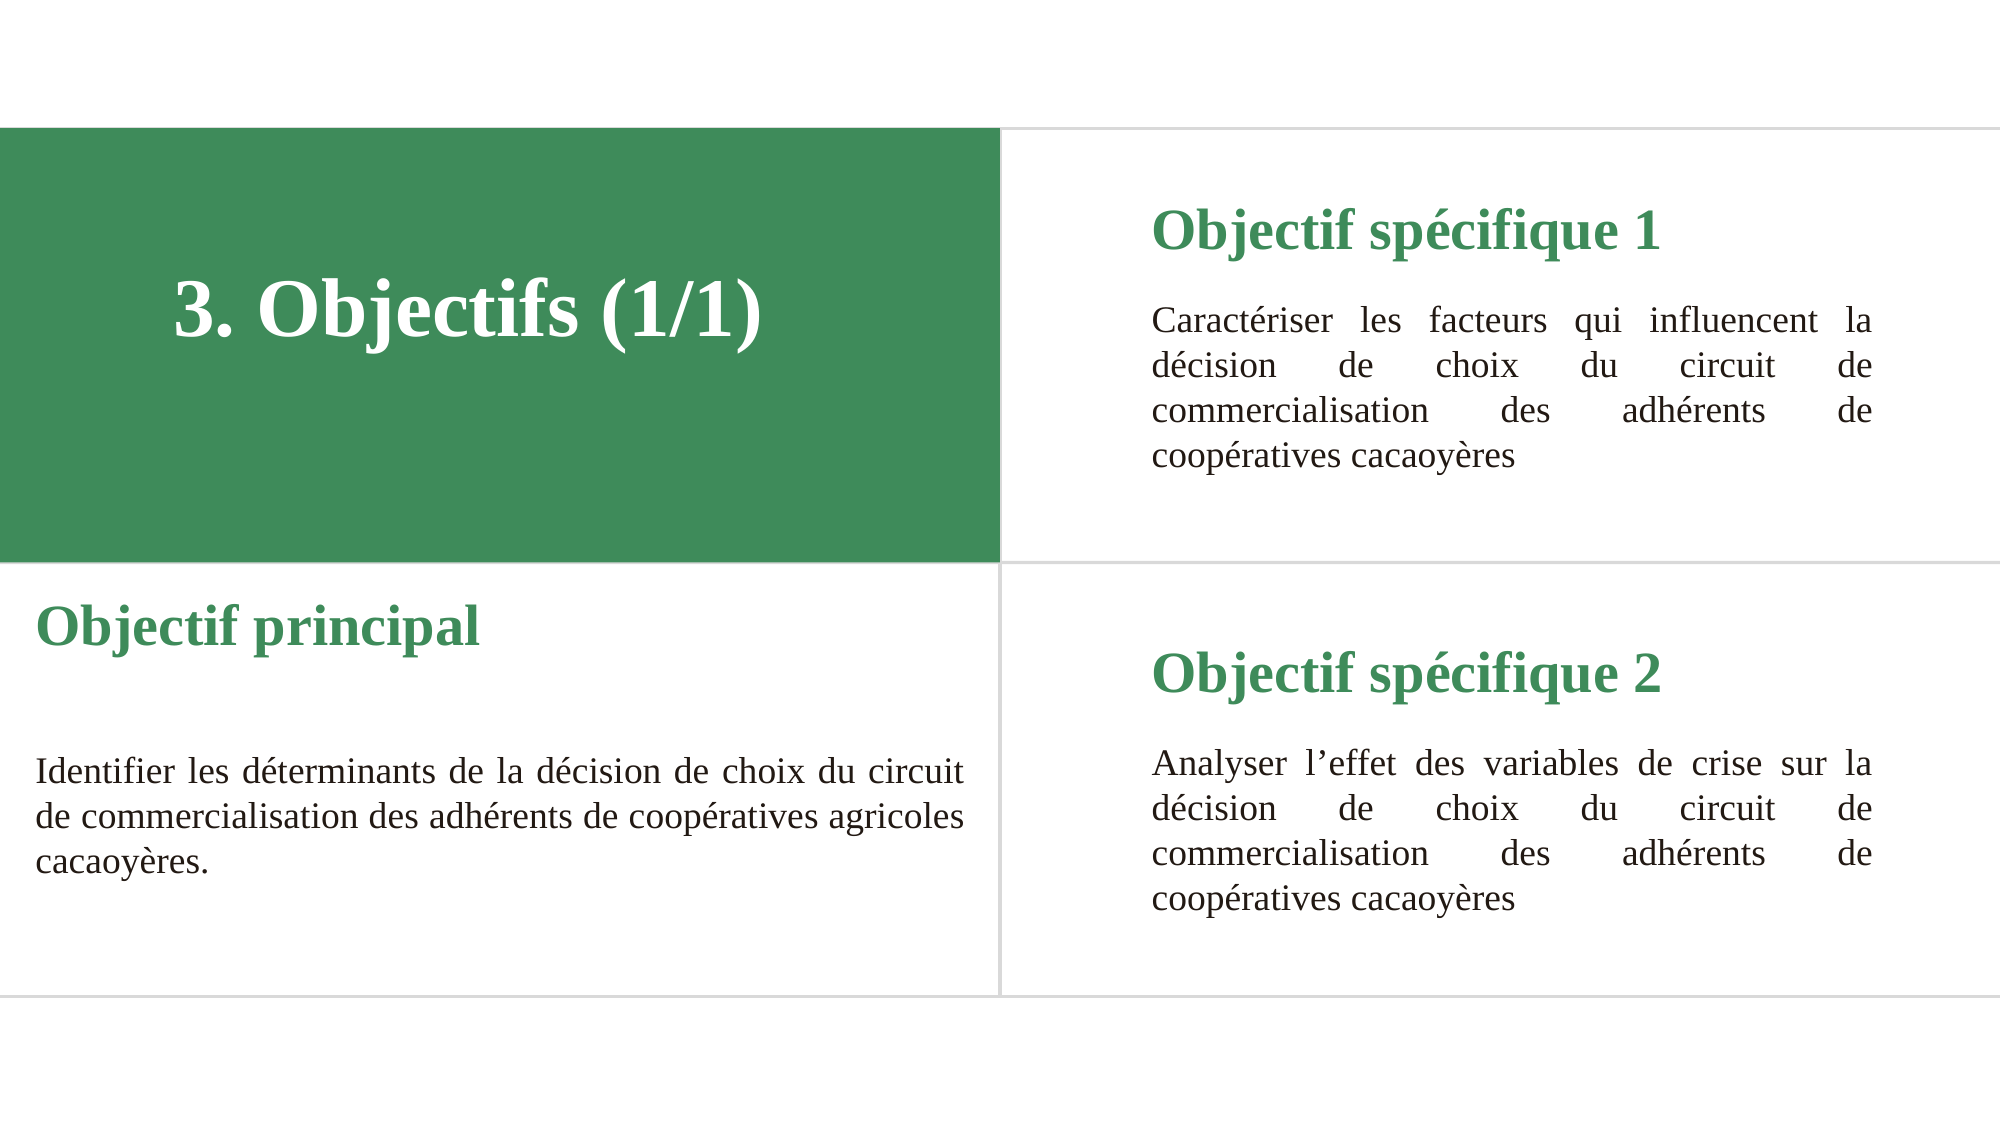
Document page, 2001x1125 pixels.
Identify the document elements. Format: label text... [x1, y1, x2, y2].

text_box 3. Objectifs (1/1) [158, 246, 896, 361]
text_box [20, 579, 981, 890]
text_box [1136, 626, 1889, 928]
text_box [1136, 183, 1889, 485]
text_box [0, 129, 999, 562]
